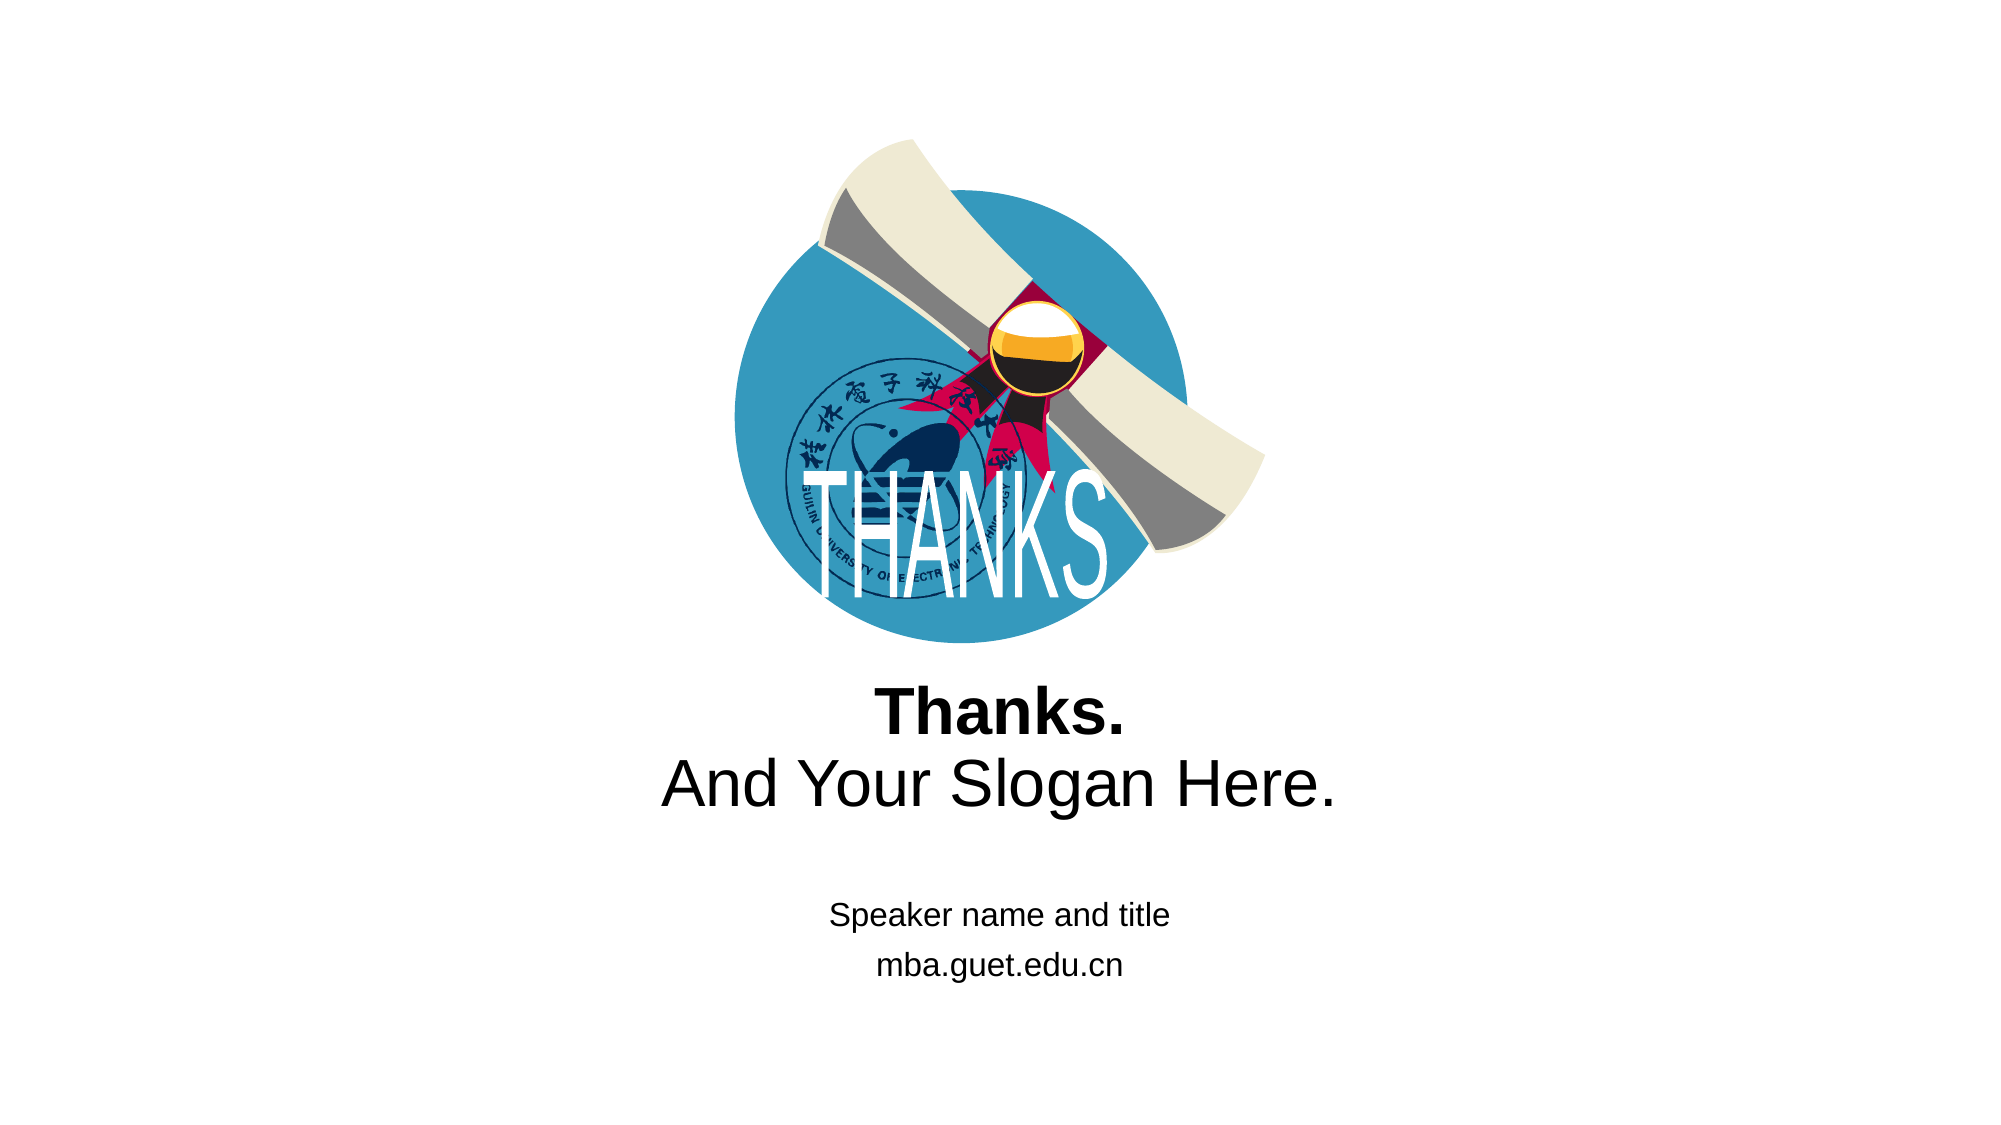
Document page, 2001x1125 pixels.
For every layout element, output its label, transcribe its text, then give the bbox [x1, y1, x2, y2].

picture [756, 328, 1056, 628]
list Speaker name and title [554, 889, 1445, 940]
title Thanks. And Your Slogan Here. [554, 639, 1445, 829]
list mba.guet.edu.cn [554, 940, 1445, 992]
